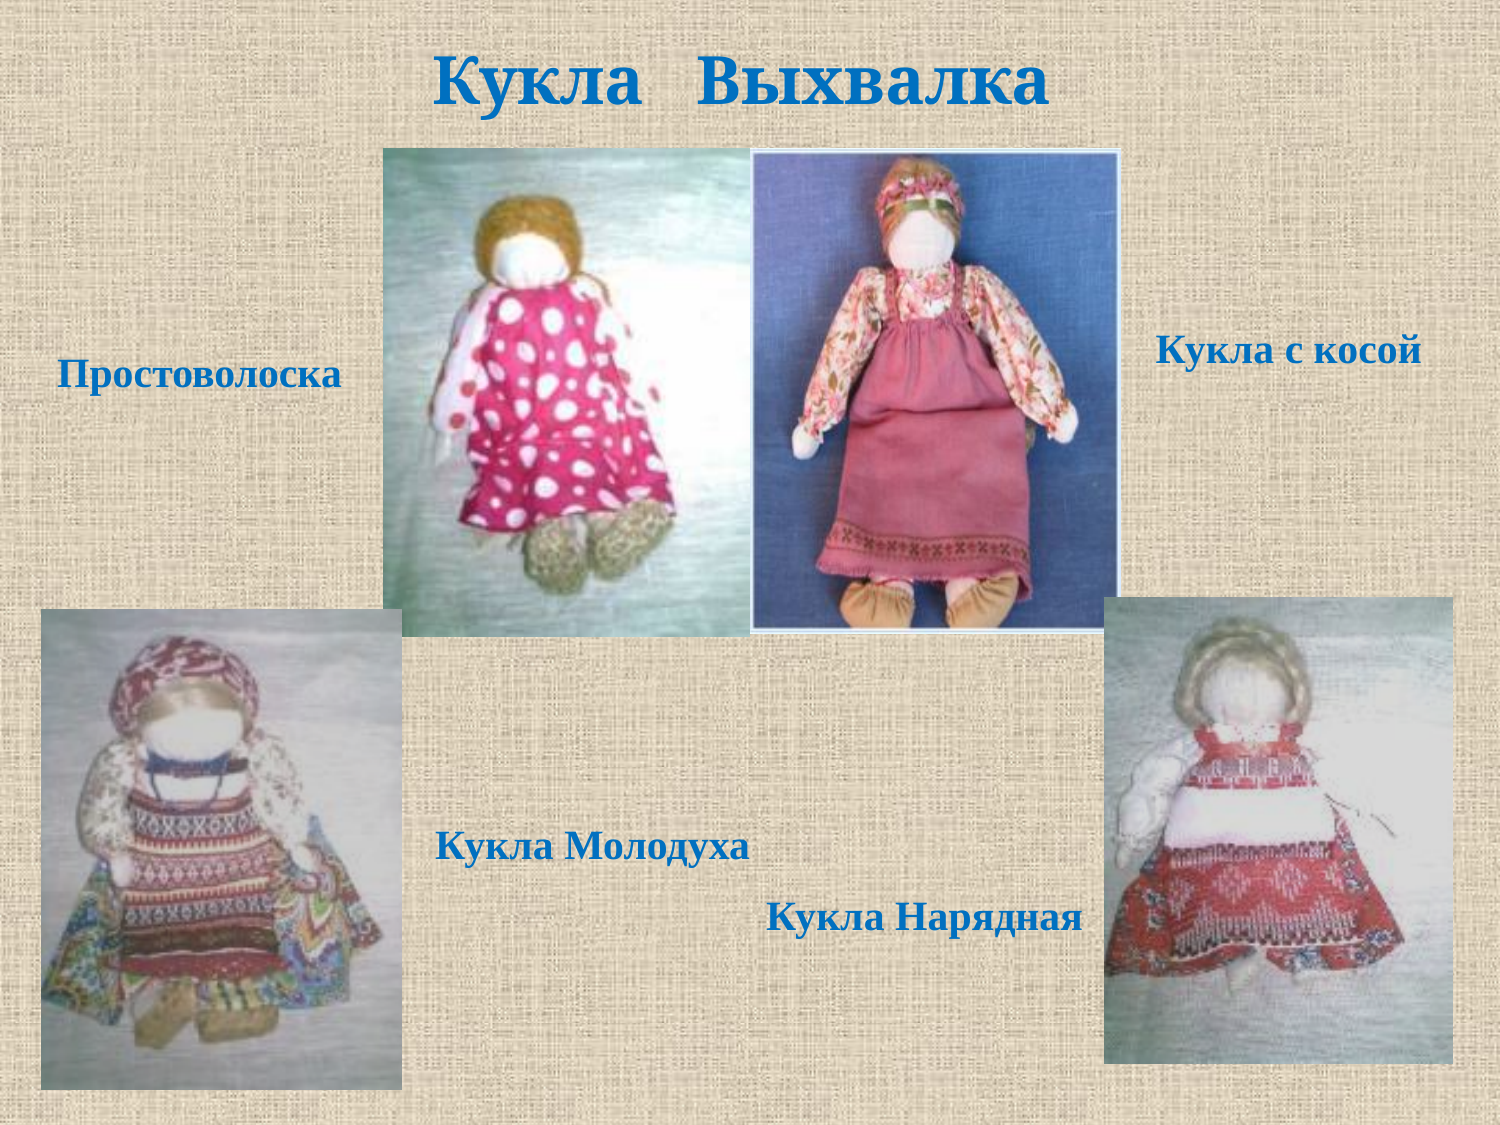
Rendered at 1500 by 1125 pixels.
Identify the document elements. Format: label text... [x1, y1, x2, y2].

text_box Простоволоска [42, 338, 358, 403]
picture [0, 0, 1500, 1125]
text_box Кукла Молодуха [420, 810, 765, 876]
text_box Кукла с косой [1140, 314, 1437, 380]
text_box Кукла Выхвалка [417, 30, 1067, 126]
text_box Кукла Нарядная [751, 881, 1093, 947]
